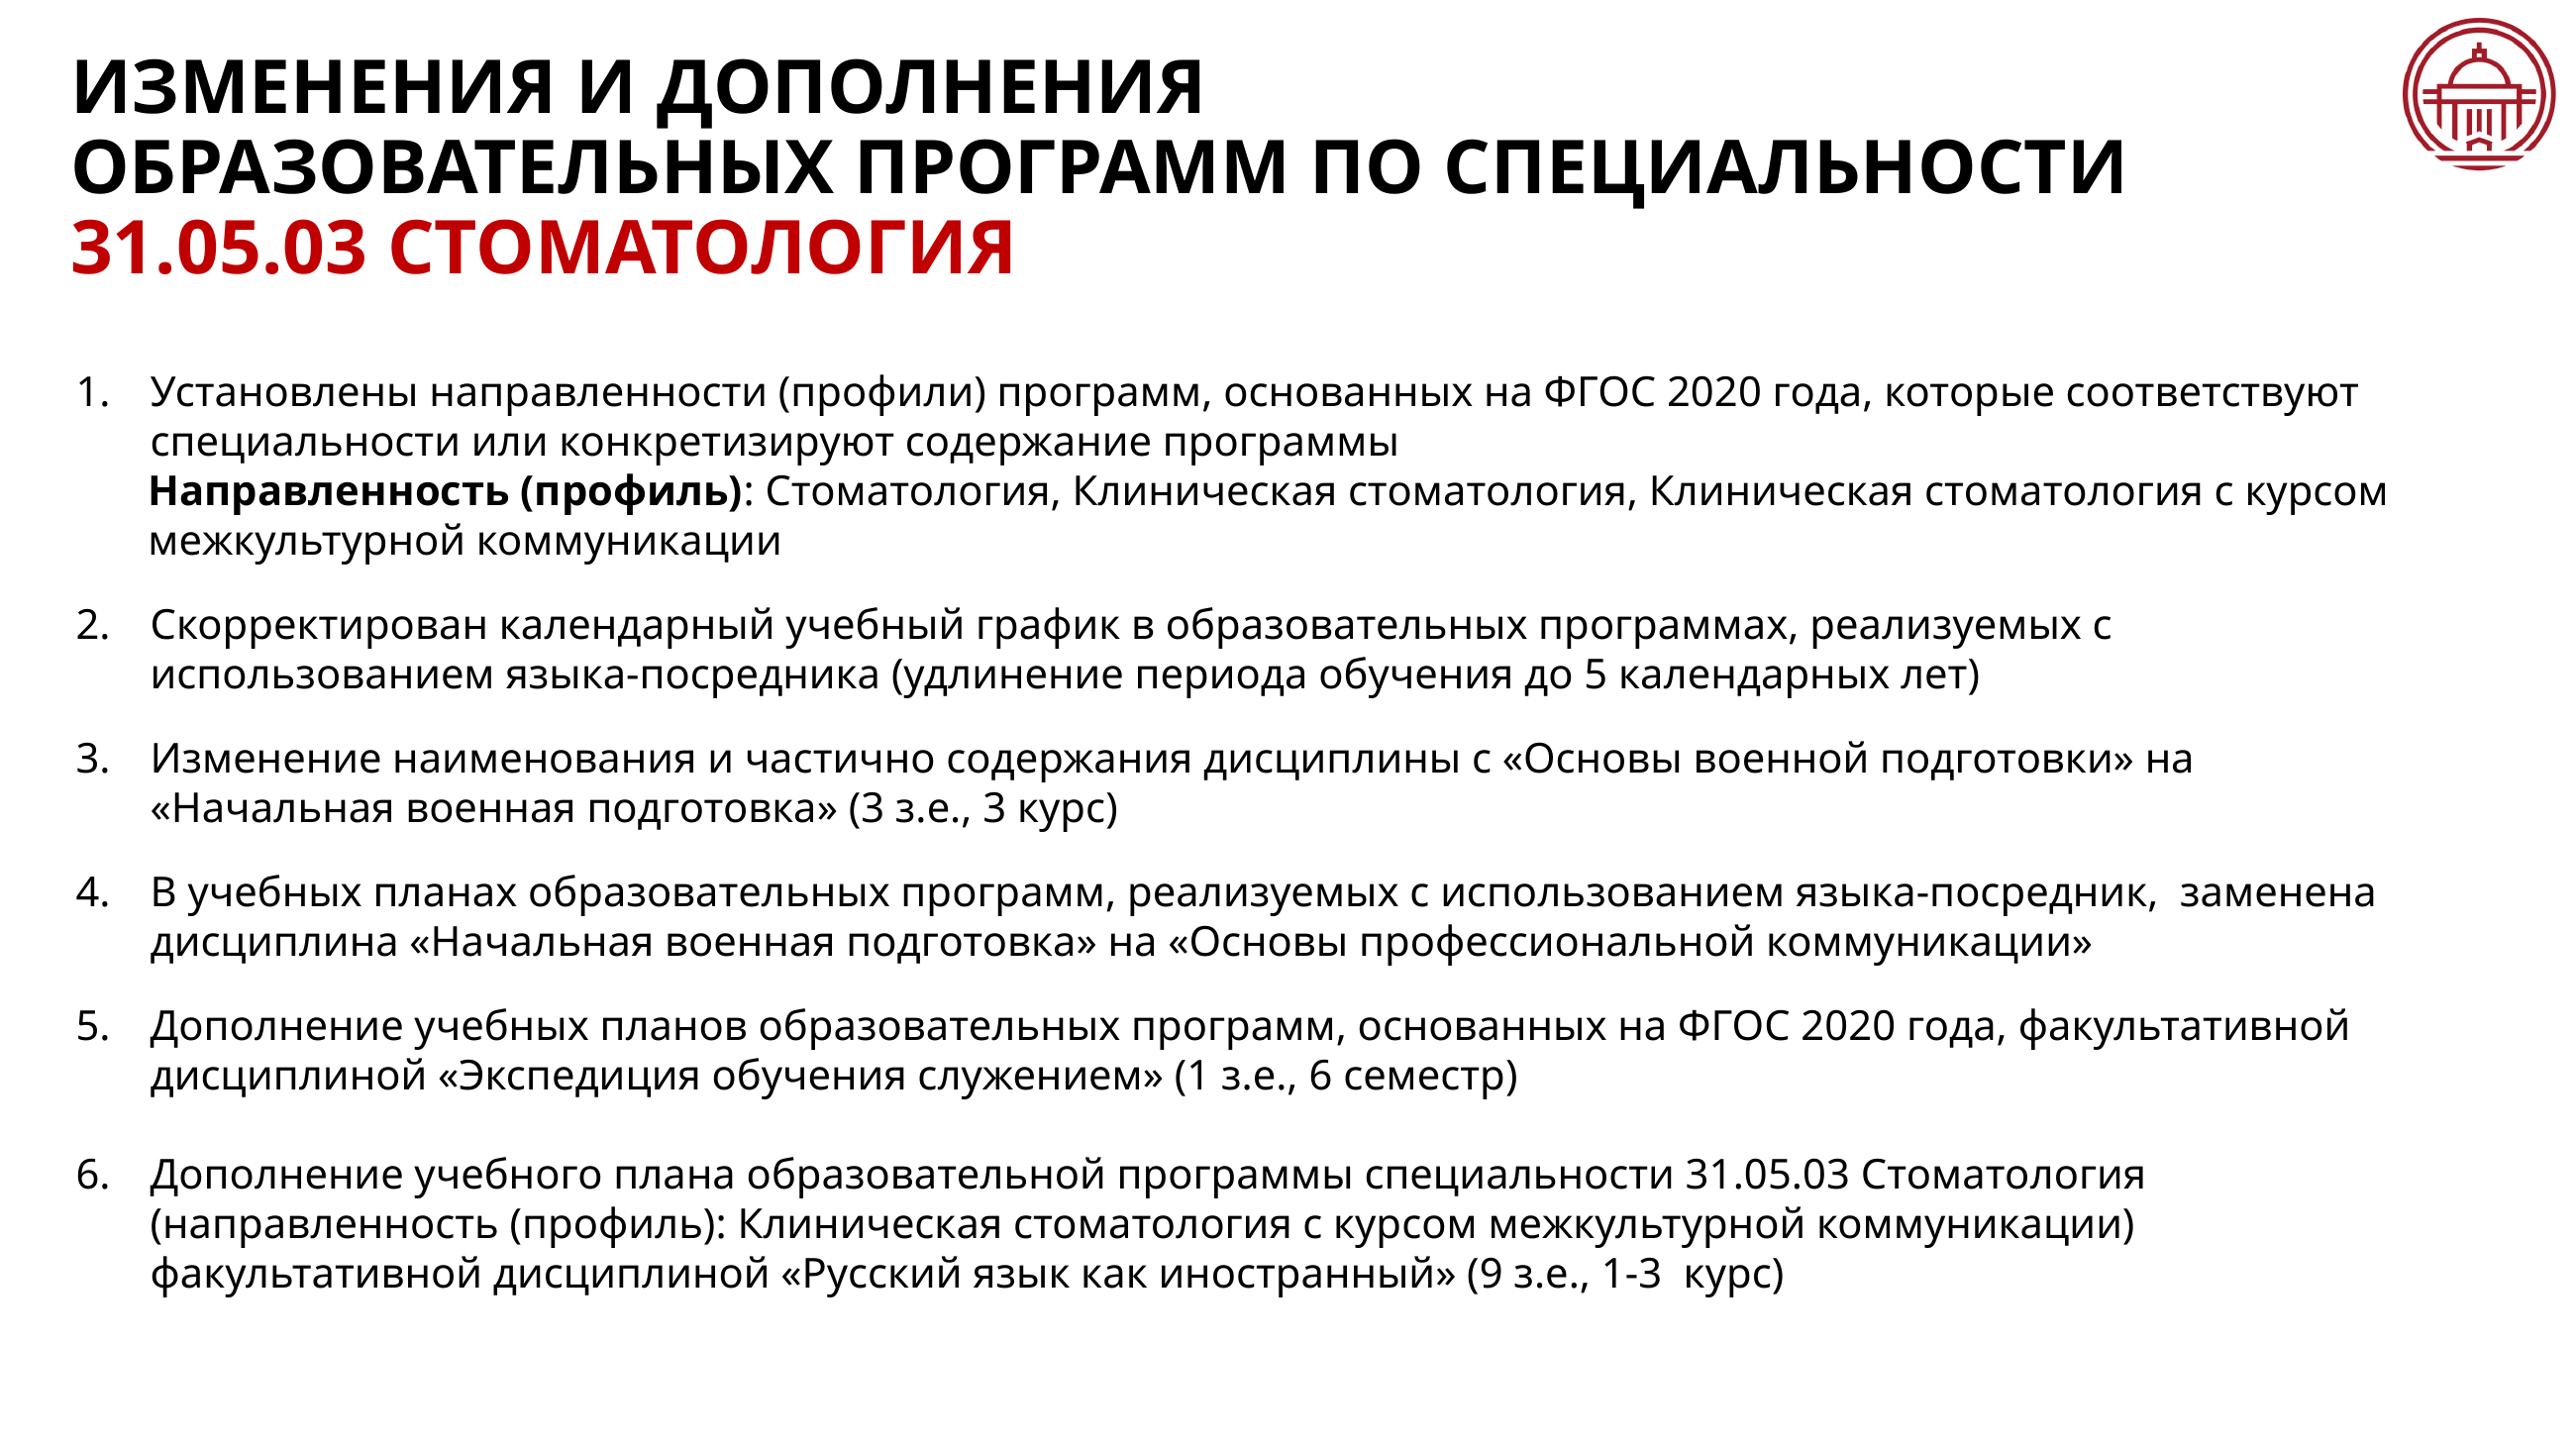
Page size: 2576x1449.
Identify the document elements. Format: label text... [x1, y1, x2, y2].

picture [2402, 16, 2557, 172]
text_box ИЗМЕНЕНИЯ И ДОПОЛНЕНИЯ ОБРАЗОВАТЕЛЬНЫХ ПРОГРАММ по специальности 31.05.03 стоматология [55, 80, 2546, 259]
text_box [67, 291, 2494, 1449]
text_box Установлены направленности (профили) программ, основанных на ФГОС 2020 года, которые соответствуют специальности или конкретизируют содержание программы Направленность (профиль): Стоматология, Клиническая стоматология, Клиническая стоматология с курсом межкультурной коммуникации Скорректирован календарный учебный график в образовательных программах, реализуемых с использованием языка-посредника (удлинение периода обучения до 5 календарных лет) Изменение наименования и частично содержания дисциплины с «Основы военной подготовки» на «Начальная военная подготовка» (3 з.е., 3 курс) В учебных планах образовательных программ, реализуемых с использованием языка-посредник, заменена дисциплина «Начальная военная подготовка» на «Основы профессиональной коммуникации» Дополнение учебных планов образовательных программ, основанных на ФГОС 2020 года, факультативной дисциплиной «Экспедиция обучения служением» (1 з.е., 6 семестр) Дополнение учебного плана образовательной программы специальности 31.05.03 Стоматология (направленность (профиль): Клиническая стоматология с курсом межкультурной коммуникации) факультативной дисциплиной «Русский язык как иностранный» (9 з.е., 1-3 курс) [60, 358, 2456, 1449]
